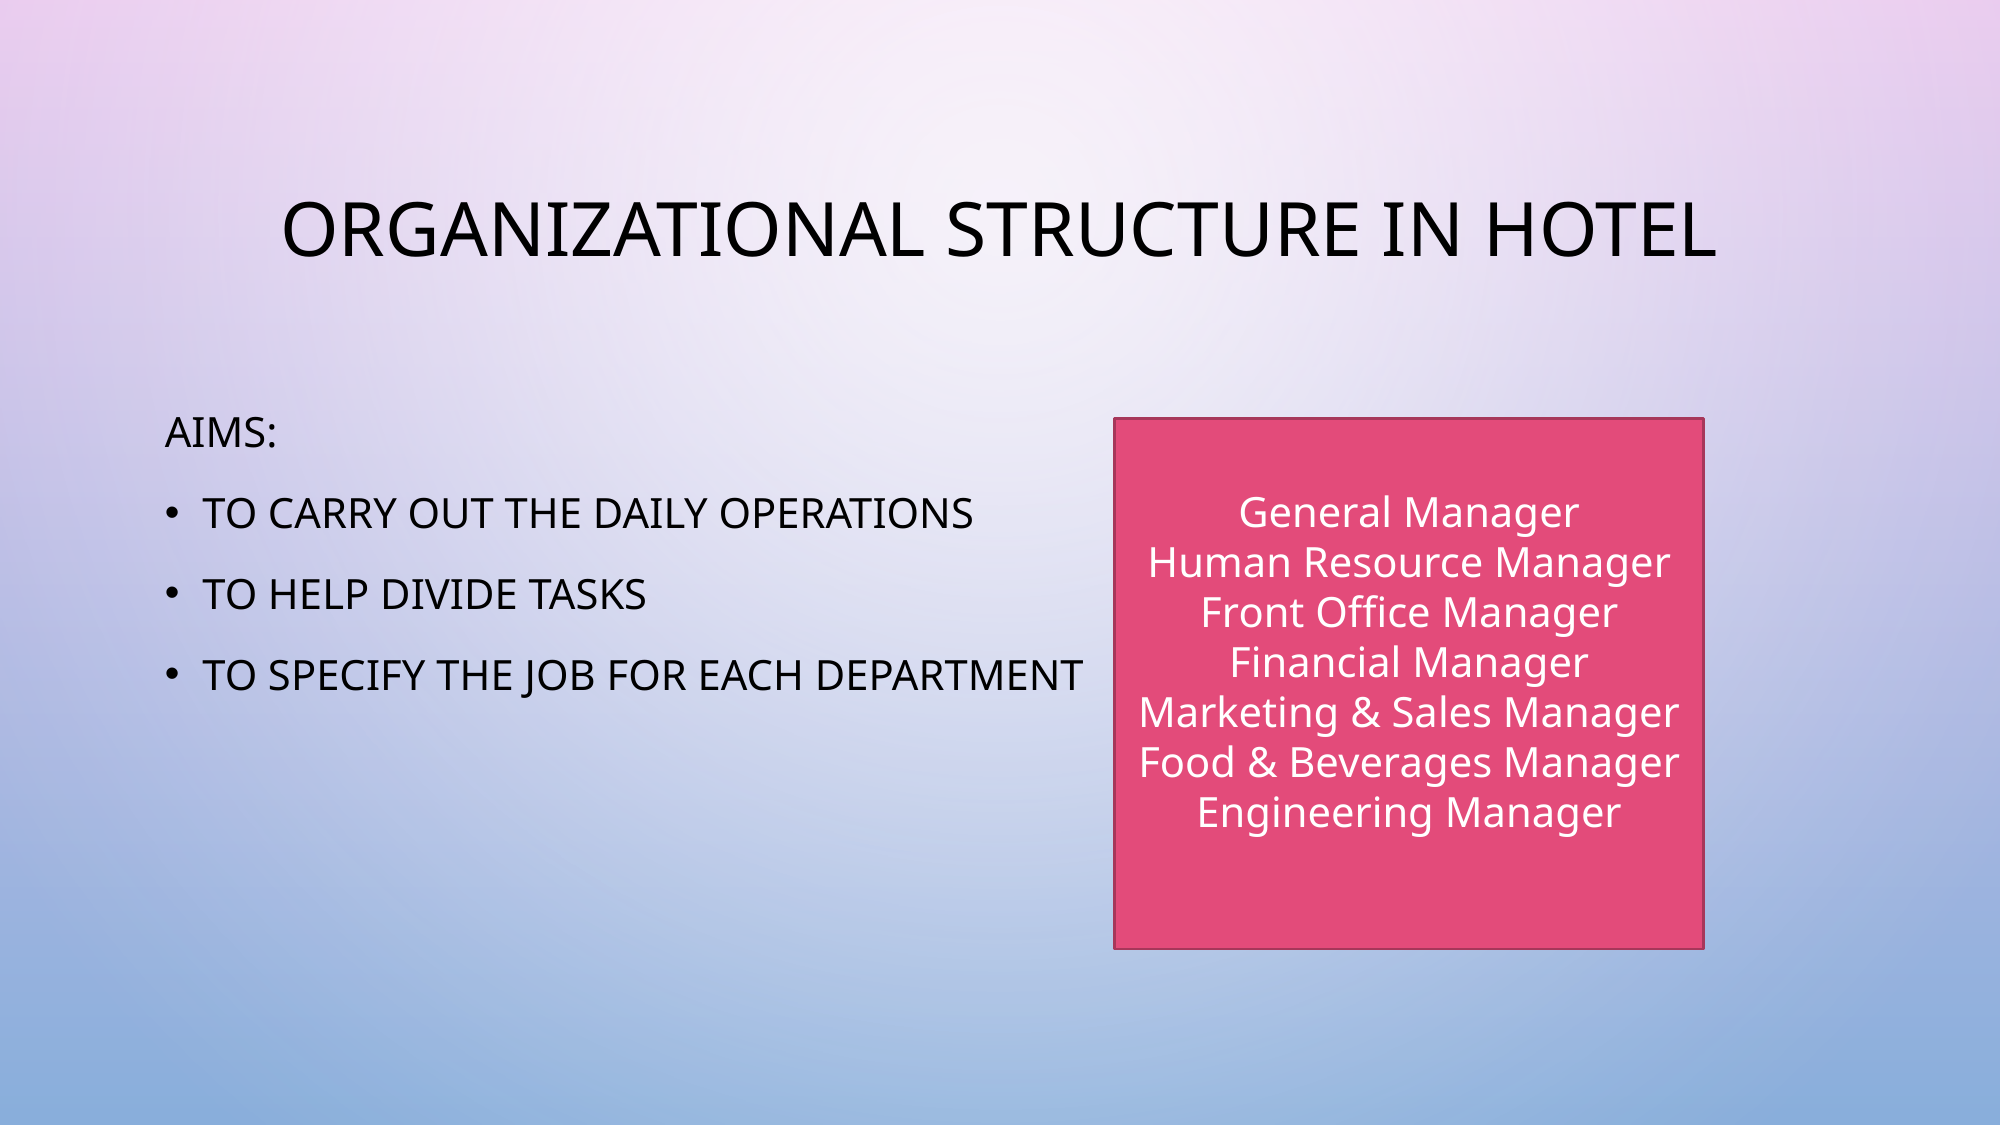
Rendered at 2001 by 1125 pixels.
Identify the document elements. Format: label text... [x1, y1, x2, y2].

text_box General Manager Human Resource Manager Front Office Manager Financial Manager Marketing & Sales Manager Food & Beverages Manager Engineering Manager [1113, 417, 1705, 950]
table_cell [0, 0, 2000, 615]
list Aims: to carry out the daily operations to help divide tasks to specify the job for each department [149, 388, 1851, 950]
title Organizational structure in hotel [149, 101, 1851, 364]
